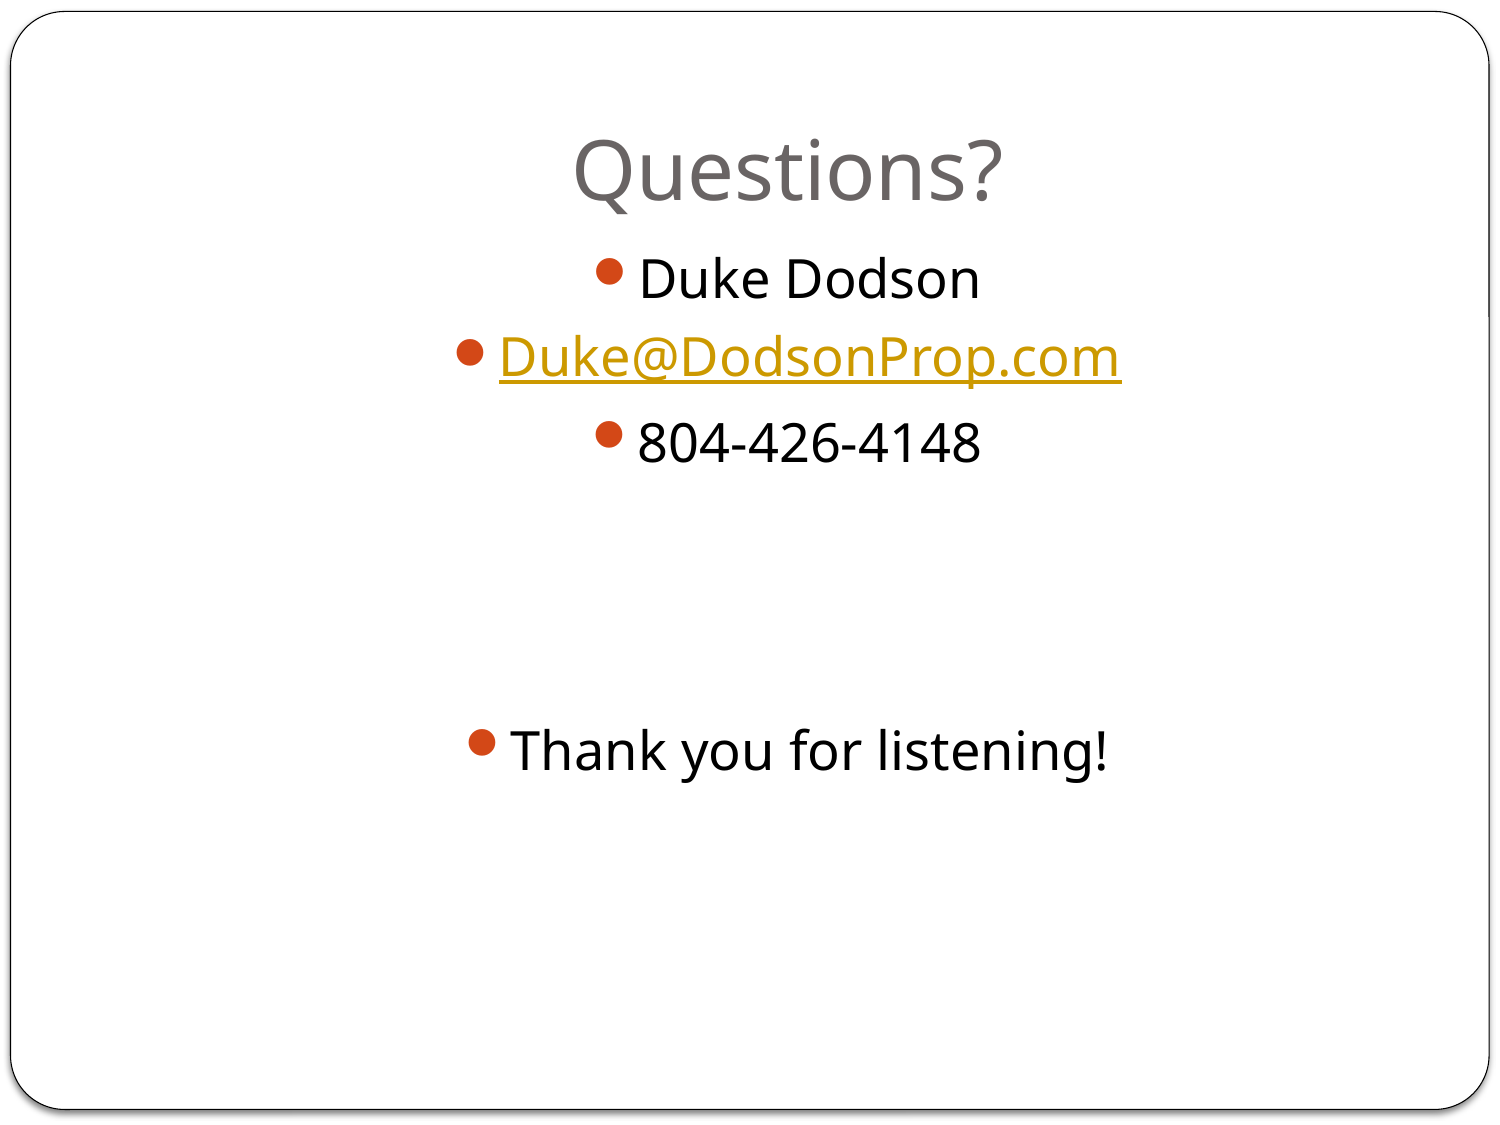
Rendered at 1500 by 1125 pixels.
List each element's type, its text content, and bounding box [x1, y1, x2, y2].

title Questions? [150, 45, 1425, 233]
list Duke Dodson Duke@DodsonProp.com 804-426-4148 Thank you for listening! [150, 237, 1425, 988]
